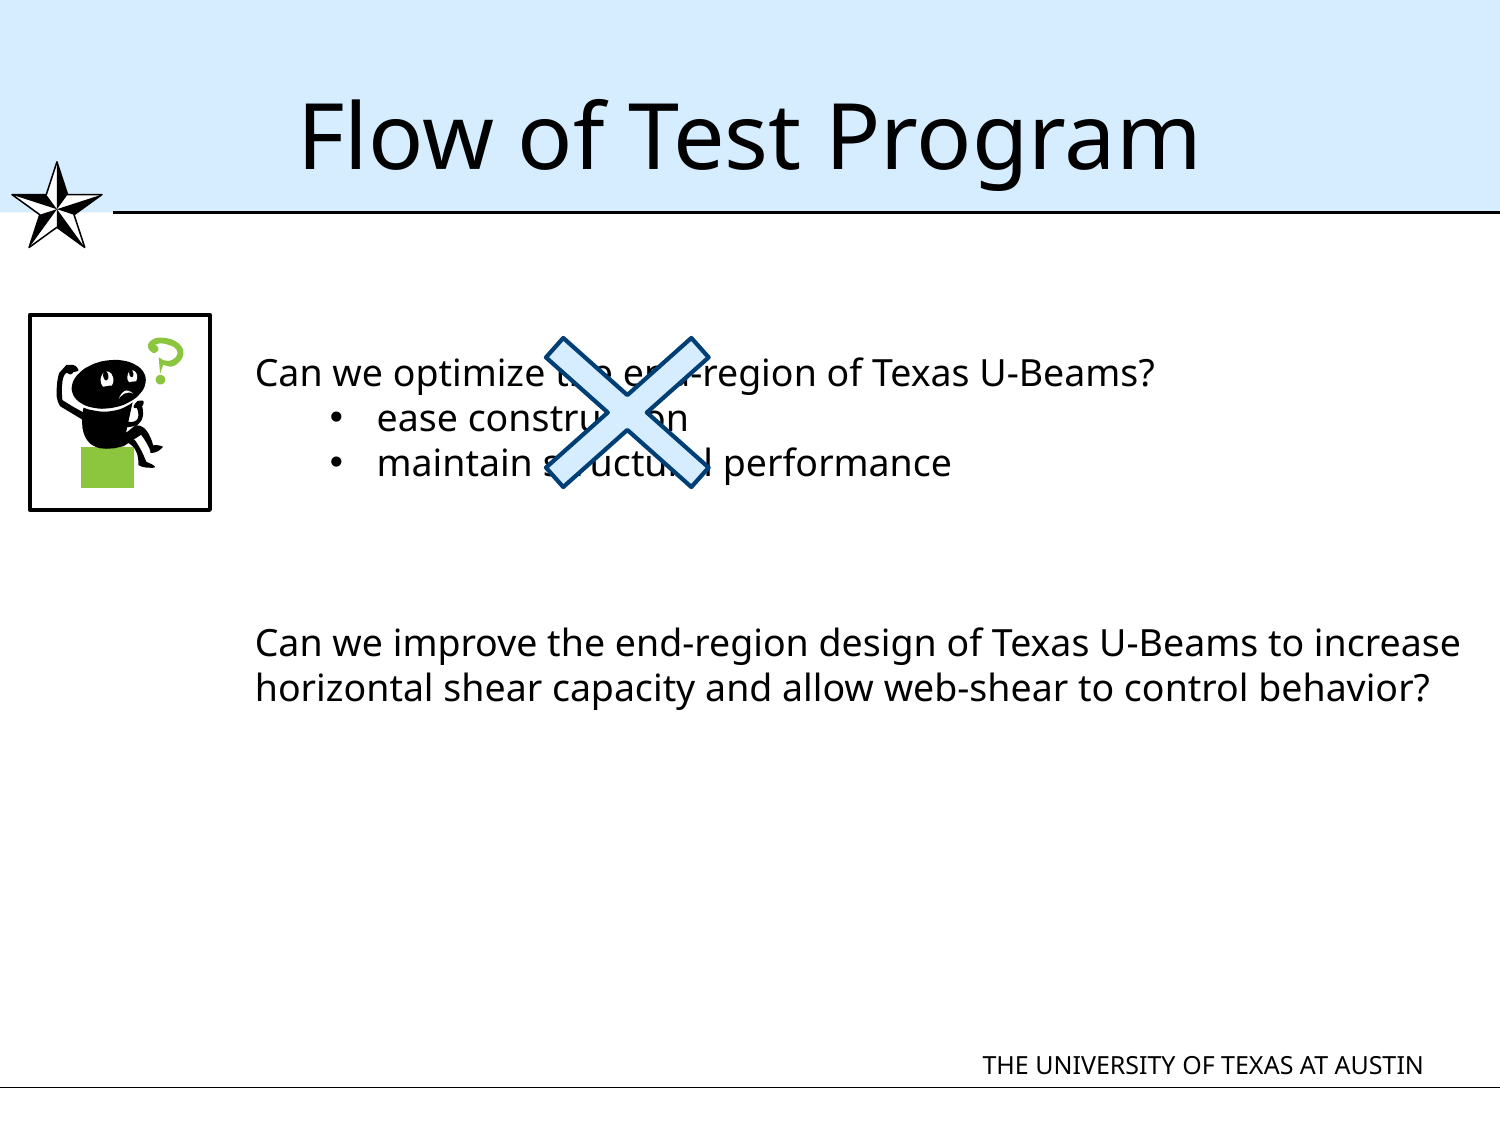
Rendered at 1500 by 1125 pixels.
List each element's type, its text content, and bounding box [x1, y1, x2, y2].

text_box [29, 314, 211, 511]
text_box Can we optimize the end-region of Texas U-Beams? ease construction maintain structural performance Can we improve the end-region design of Texas U-Beams to increase horizontal shear capacity and allow web-shear to control behavior? [239, 341, 1488, 717]
title Flow of Test Program [75, 45, 1425, 220]
text_box [543, 335, 711, 490]
